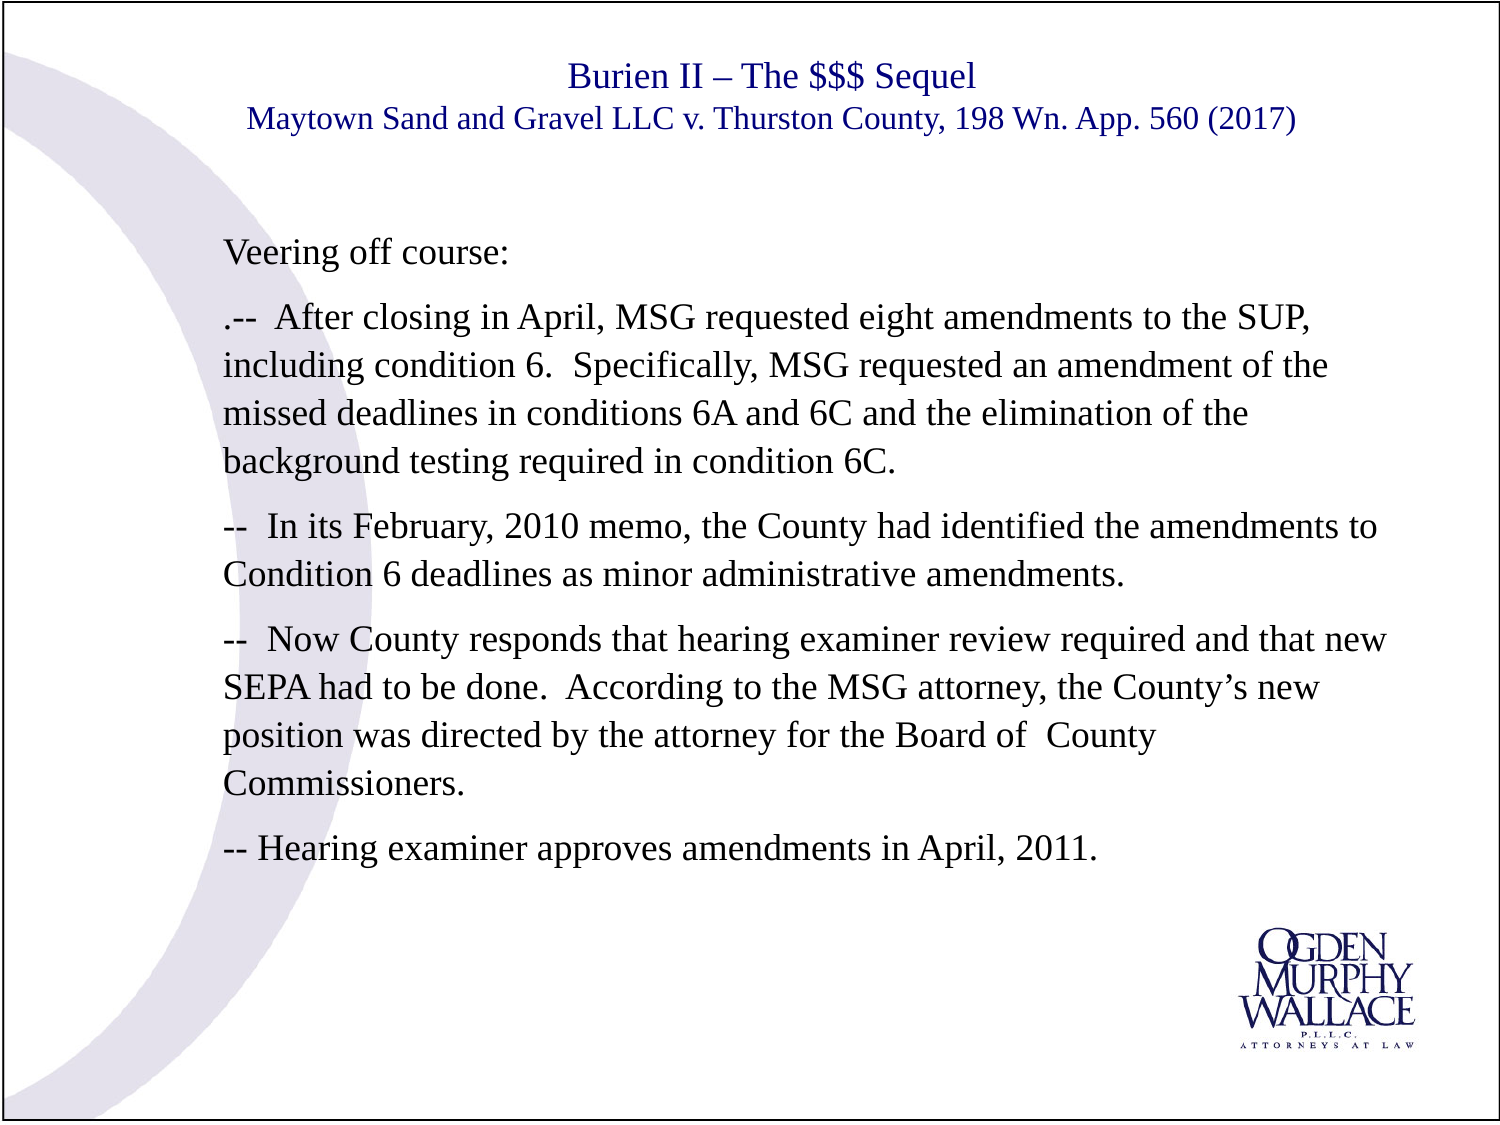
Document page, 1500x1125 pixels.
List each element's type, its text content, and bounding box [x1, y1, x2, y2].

picture [0, 0, 1500, 1125]
list Veering off course: .-- After closing in April, MSG requested eight amendments to the SUP, including condition 6. Specifically, MSG requested an amendment of the missed deadlines in conditions 6A and 6C and the elimination of the background testing required in condition 6C. -- In its February, 2010 memo, the County had identified the amendments to Condition 6 deadlines as minor administrative amendments. -- Now County responds that hearing examiner review required and that new SEPA had to be done. According to the MSG attorney, the County’s new position was directed by the attorney for the Board of County Commissioners. -- Hearing examiner approves amendments in April, 2011. [207, 216, 1425, 963]
title Burien II – The $$$ Sequel Maytown Sand and Gravel LLC v. Thurston County, 198 Wn. App. 560 (2017) [106, 24, 1438, 163]
